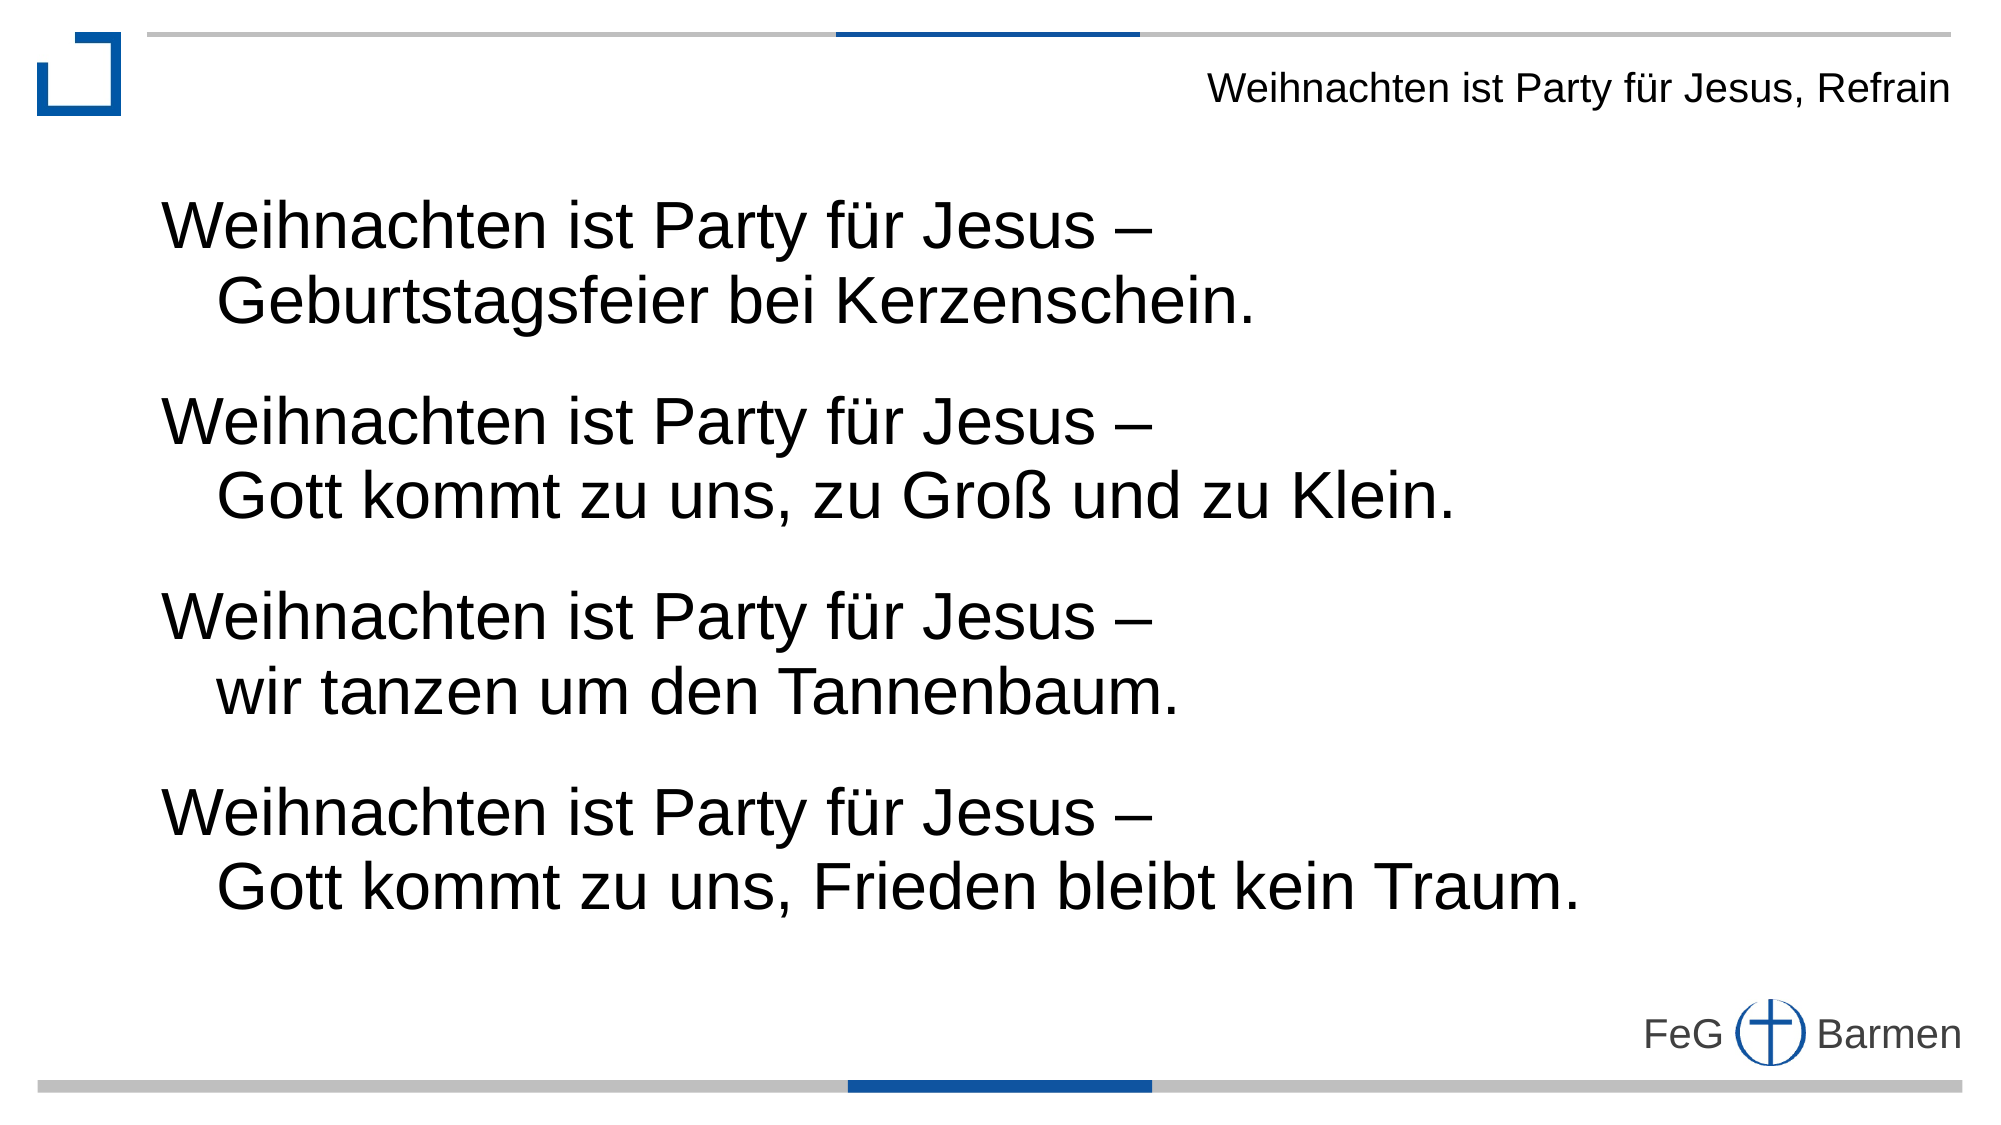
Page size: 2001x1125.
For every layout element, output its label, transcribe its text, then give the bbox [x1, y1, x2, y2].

picture [1735, 999, 1806, 1066]
text_box Weihnachten ist Party für Jesus – Geburtstagsfeier bei Kerzenschein. Weihnachten ist Party für Jesus – Gott kommt zu uns, zu Groß und zu Klein. Weihnachten ist Party für Jesus – wir tanzen um den Tannenbaum. Weihnachten ist Party für Jesus – Gott kommt zu uns, Frieden bleibt kein Traum. [146, 181, 1724, 933]
picture [37, 32, 121, 116]
text_box Weihnachten ist Party für Jesus, Refrain [146, 53, 1952, 112]
